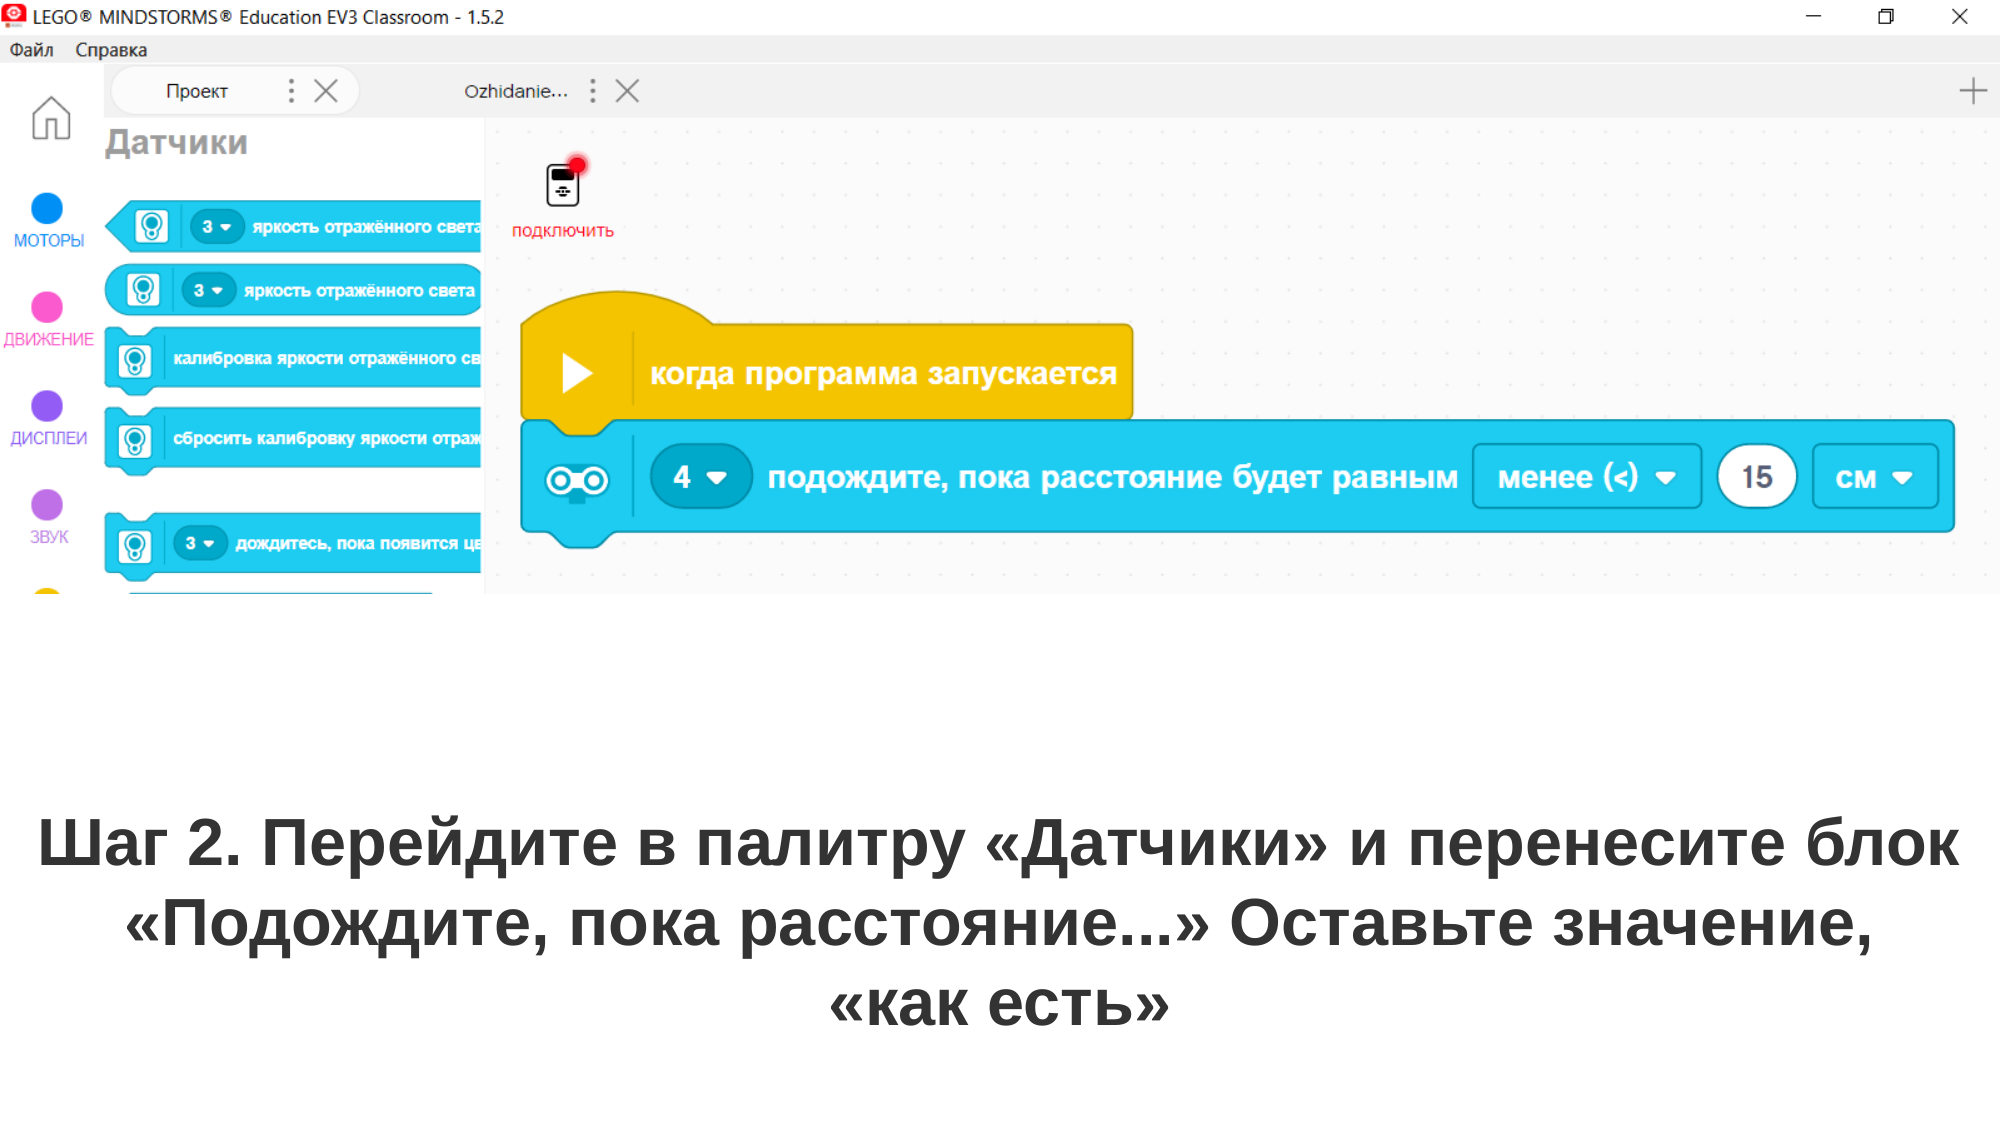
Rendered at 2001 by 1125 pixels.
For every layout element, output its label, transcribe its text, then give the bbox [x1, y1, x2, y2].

picture [0, 0, 2000, 594]
text_box Шаг 2. Перейдите в палитру «Датчики» и перенесите блок «Подождите, пока расстояние...» Оставьте значение, «как есть» [22, 791, 1977, 1046]
